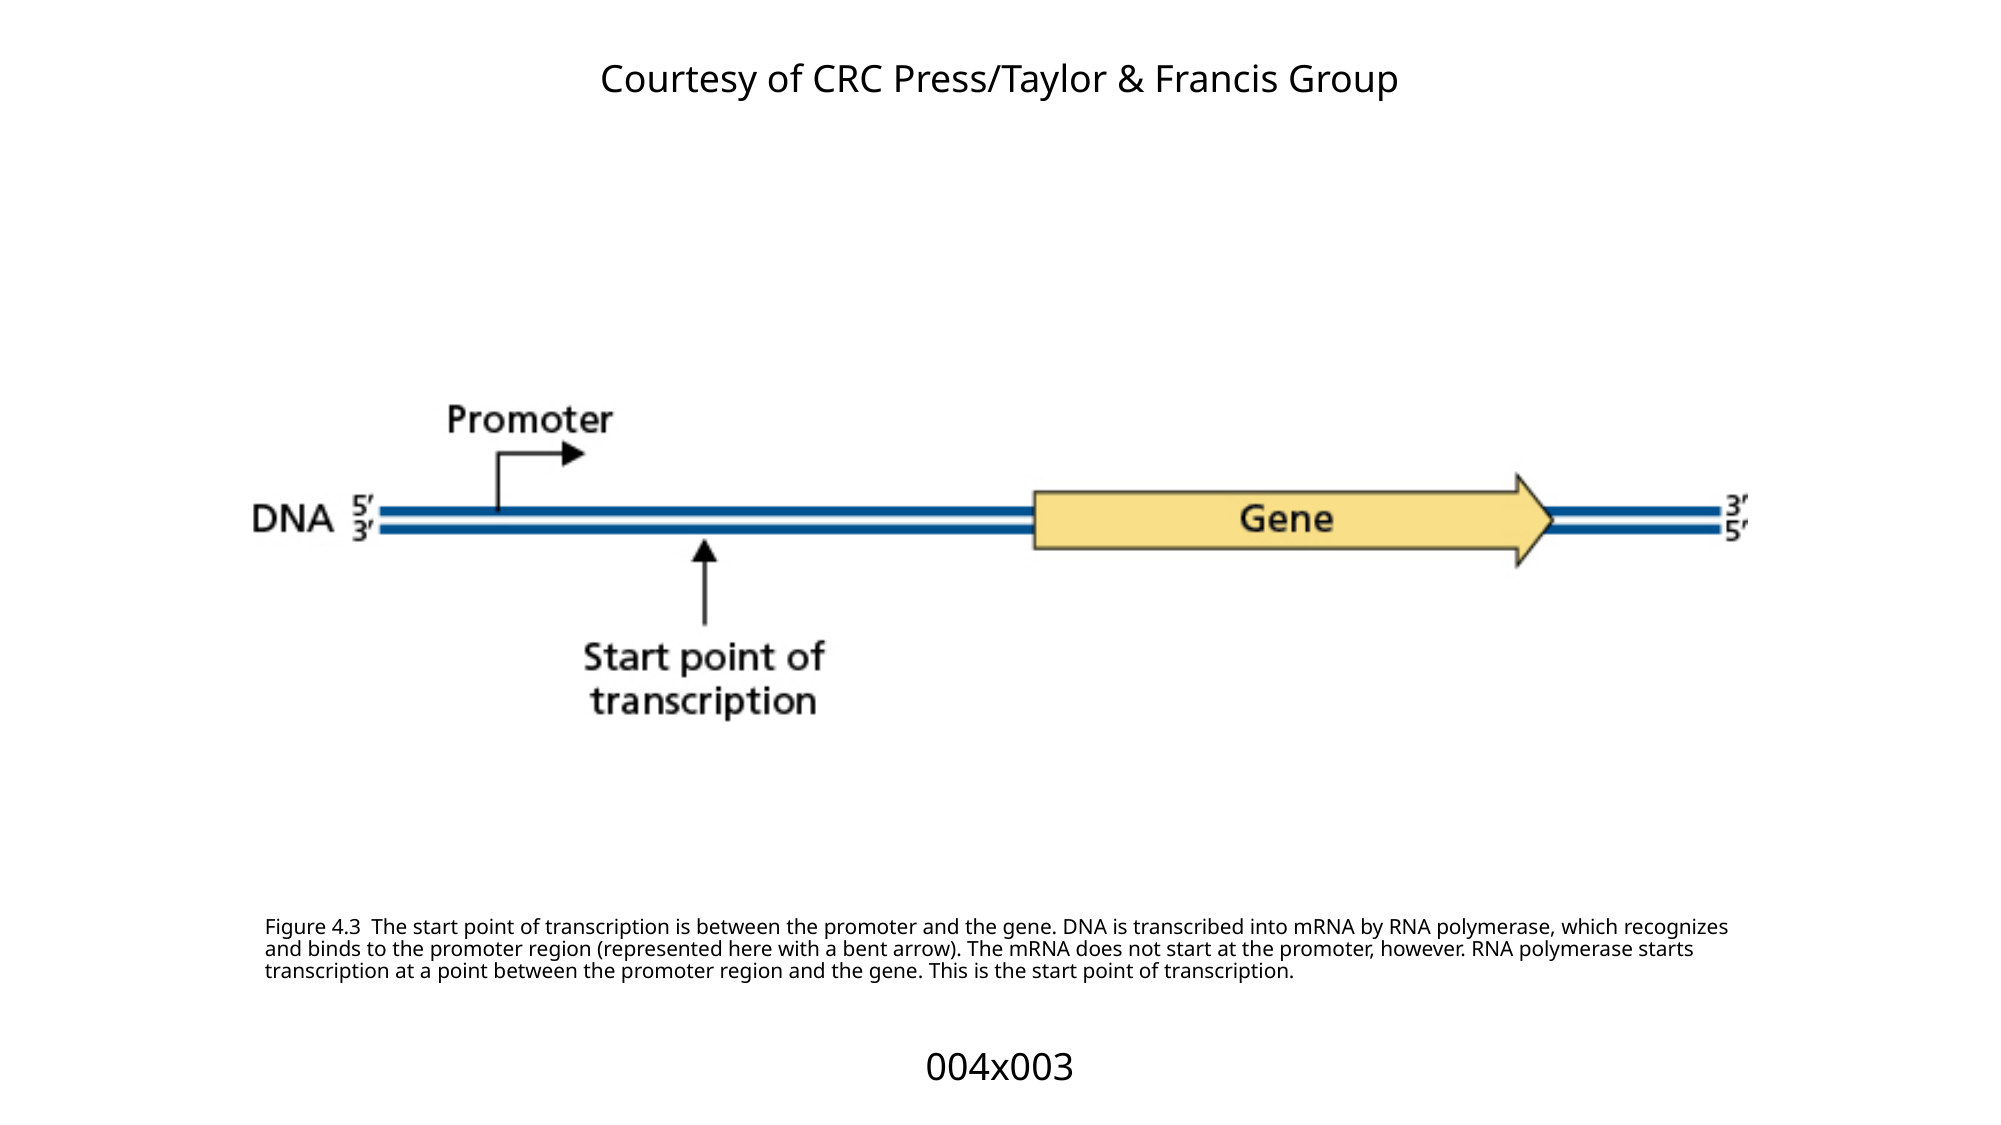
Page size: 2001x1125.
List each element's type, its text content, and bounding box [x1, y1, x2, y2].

picture [252, 401, 1748, 724]
title Courtesy of CRC Press/Taylor & Francis Group [249, 25, 1750, 108]
text_box 004x003 [249, 1035, 1750, 1096]
subtitle Figure 4.3 The start point of transcription is between the promoter and the gene. DNA is transcribed into mRNA by RNA polymerase, which recognizes and binds to the promoter region (represented here with a bent arrow). The mRNA does not start at the promoter, however. RNA polymerase starts transcription at a point between the promoter region and the gene. This is the start point of transcription. [249, 908, 1750, 1035]
